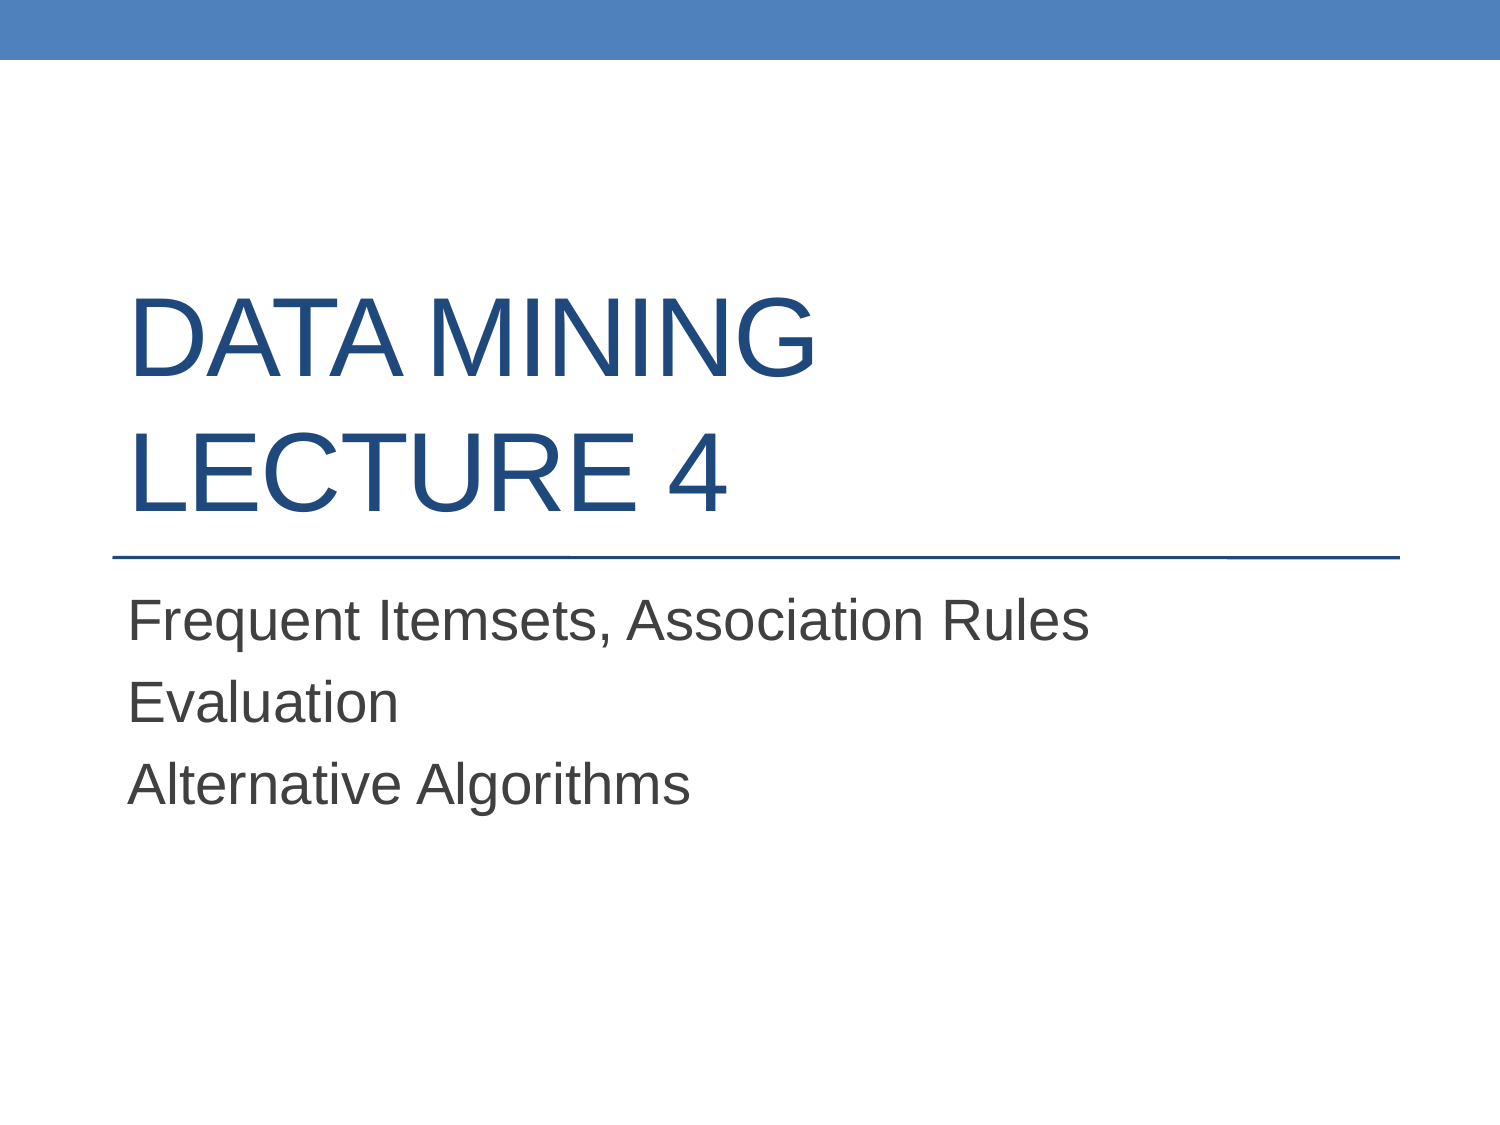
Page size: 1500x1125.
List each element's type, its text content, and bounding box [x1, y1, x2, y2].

title DATA MINING LECTURE 4 [112, 224, 1400, 542]
subtitle Frequent Itemsets, Association Rules Evaluation Alternative Algorithms [112, 575, 1163, 863]
